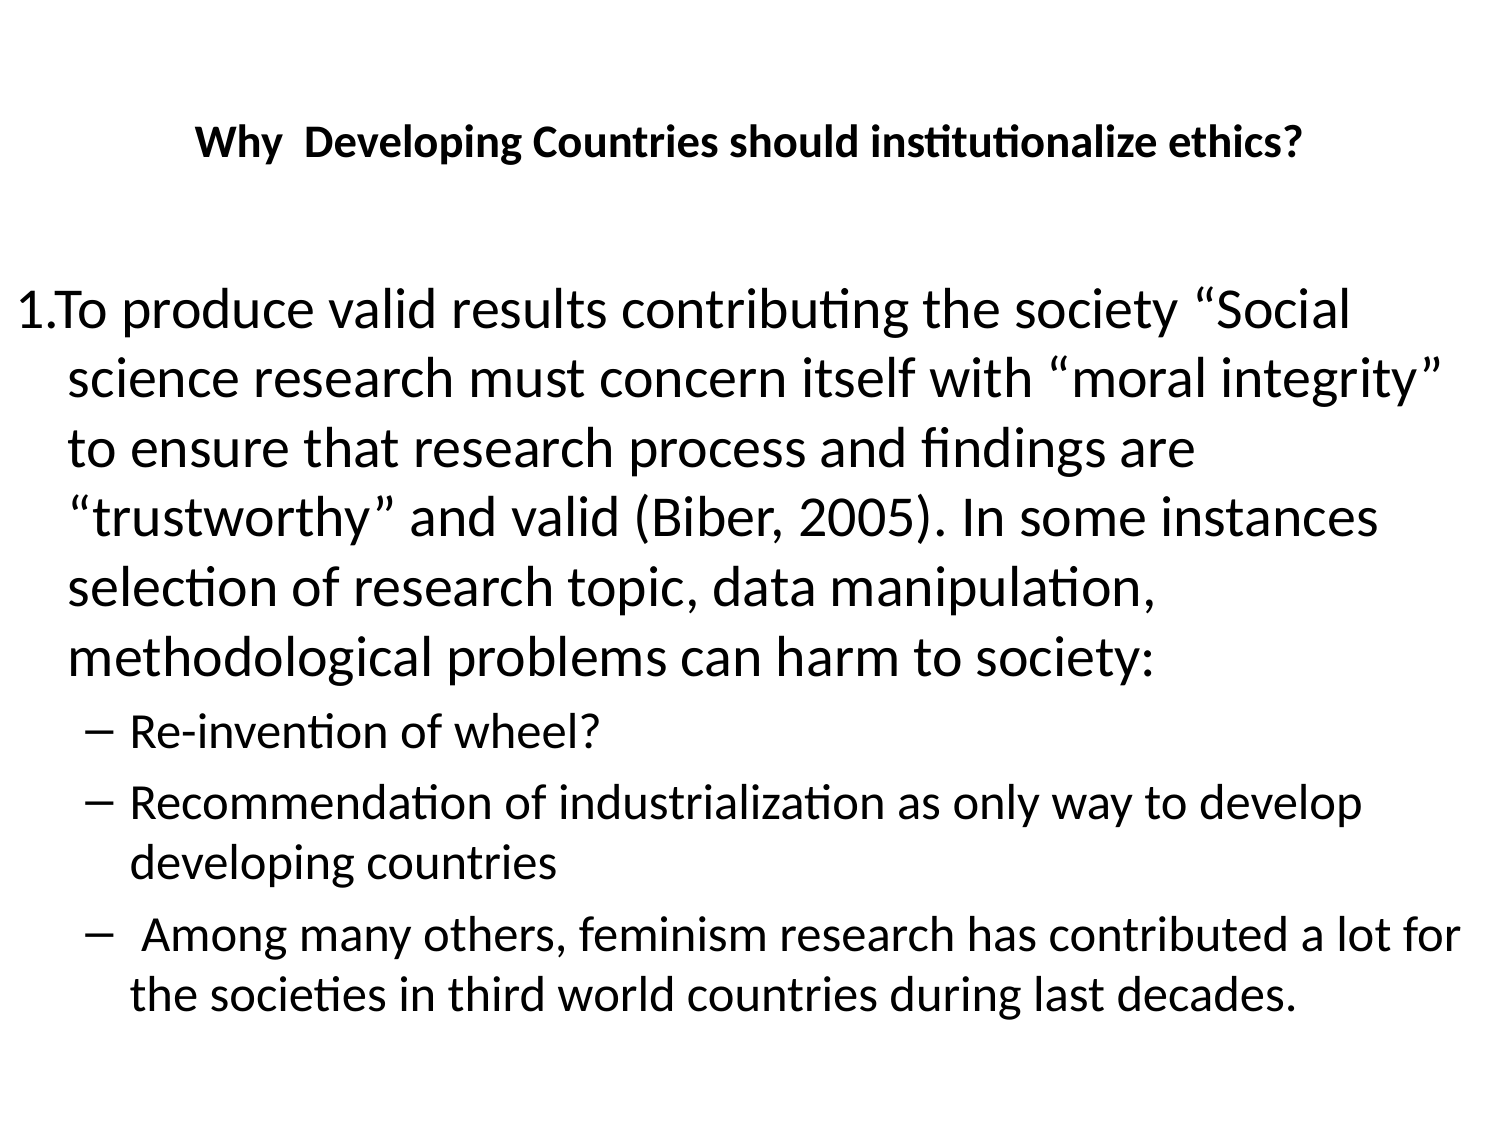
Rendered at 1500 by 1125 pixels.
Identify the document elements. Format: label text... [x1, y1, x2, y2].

list 1.To produce valid results contributing the society “Social science research must concern itself with “moral integrity” to ensure that research process and findings are “trustworthy” and valid (Biber, 2005). In some instances selection of research topic, data manipulation, methodological problems can harm to society: Re-invention of wheel? Recommendation of industrialization as only way to develop developing countries Among many others, feminism research has contributed a lot for the societies in third world countries during last decades. [0, 262, 1500, 1125]
title Why Developing Countries should institutionalize ethics? [75, 45, 1425, 233]
